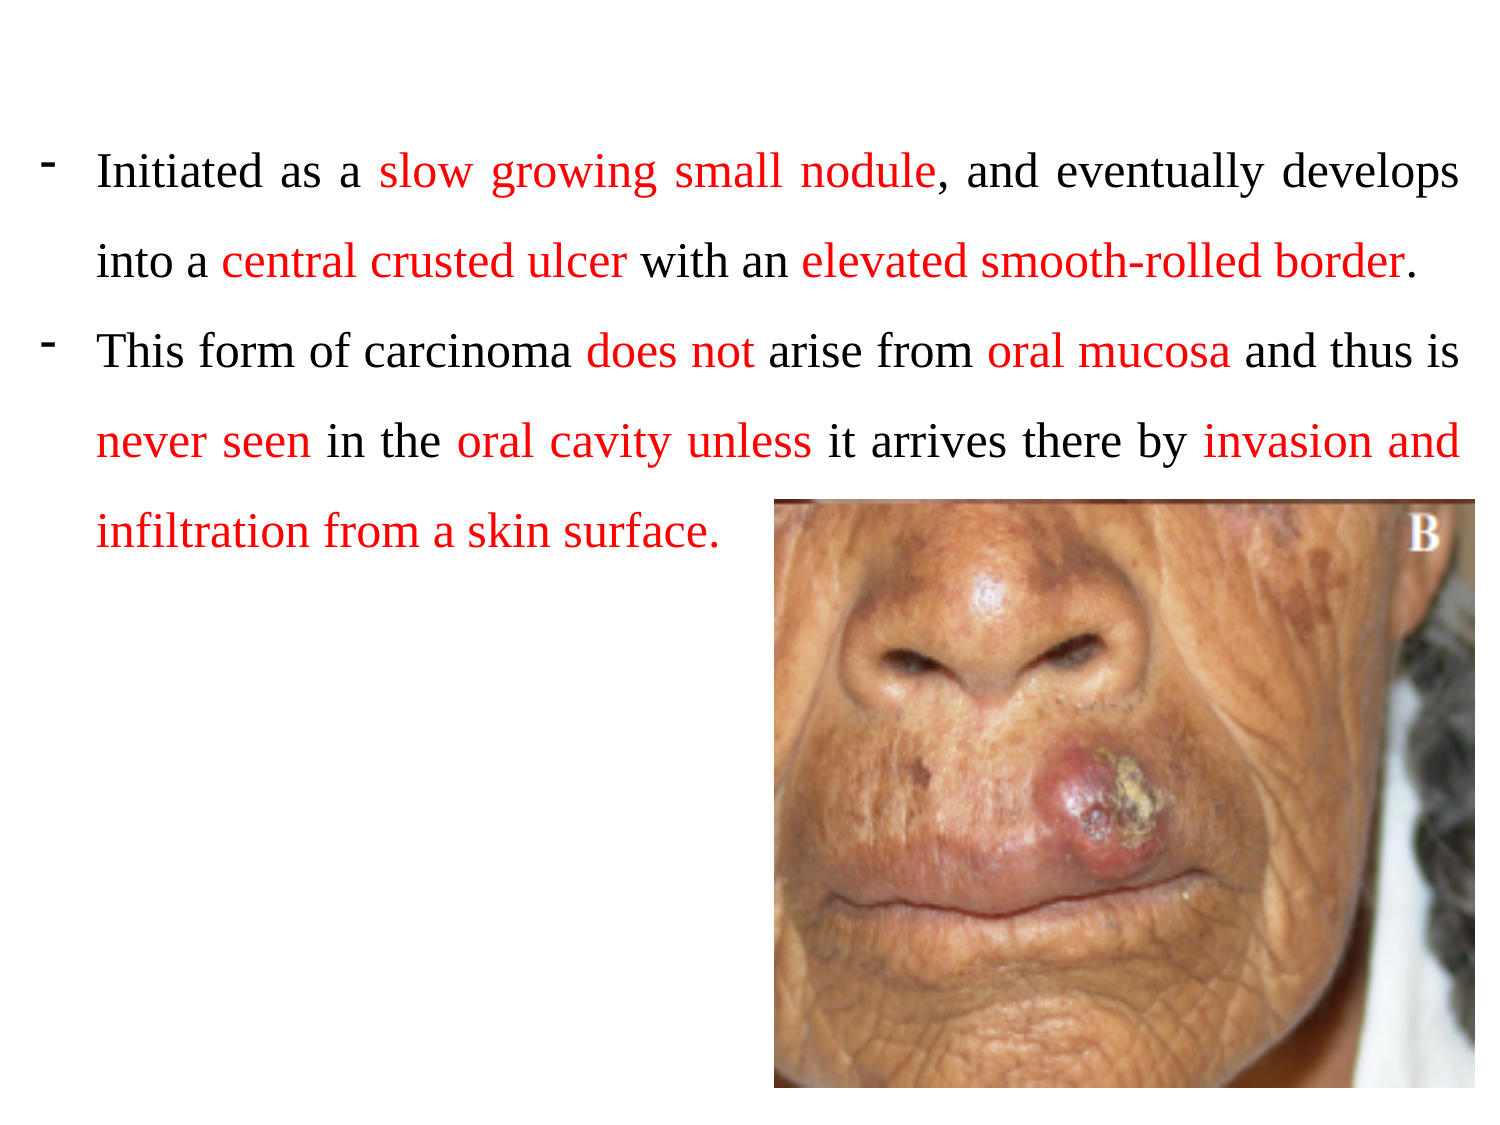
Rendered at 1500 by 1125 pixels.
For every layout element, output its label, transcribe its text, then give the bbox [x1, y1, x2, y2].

picture [774, 499, 1476, 1088]
text_box Initiated as a slow growing small nodule, and eventually develops into a central crusted ulcer with an elevated smooth-rolled border. This form of carcinoma does not arise from oral mucosa and thus is never seen in the oral cavity unless it arrives there by invasion and infiltration from a skin surface. [24, 99, 1475, 565]
